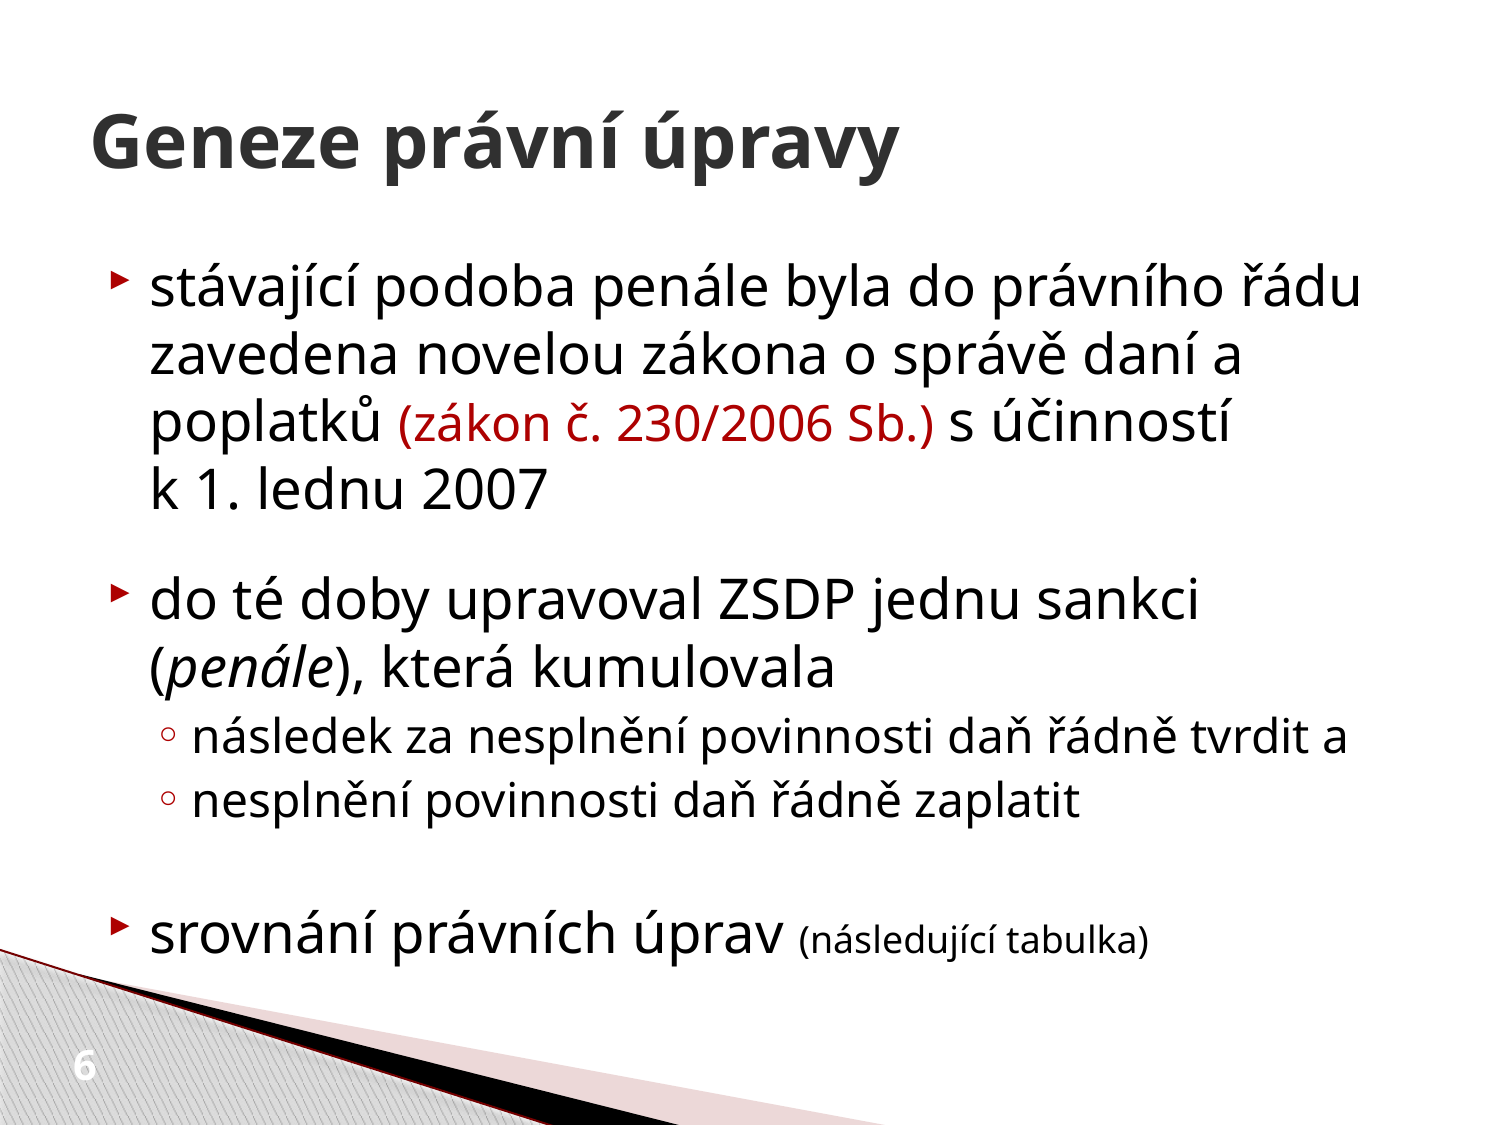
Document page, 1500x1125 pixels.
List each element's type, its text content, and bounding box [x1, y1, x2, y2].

text_box 6 [58, 1031, 282, 1103]
title Geneze právní úpravy [75, 45, 1425, 233]
list stávající podoba penále byla do právního řádu zavedena novelou zákona o správě daní a poplatků (zákon č. 230/2006 Sb.) s účinností k 1. lednu 2007 do té doby upravoval ZSDP jednu sankci (penále), která kumulovala následek za nesplnění povinnosti daň řádně tvrdit a nesplnění povinnosti daň řádně zaplatit srovnání právních úprav (následující tabulka) [75, 243, 1425, 986]
